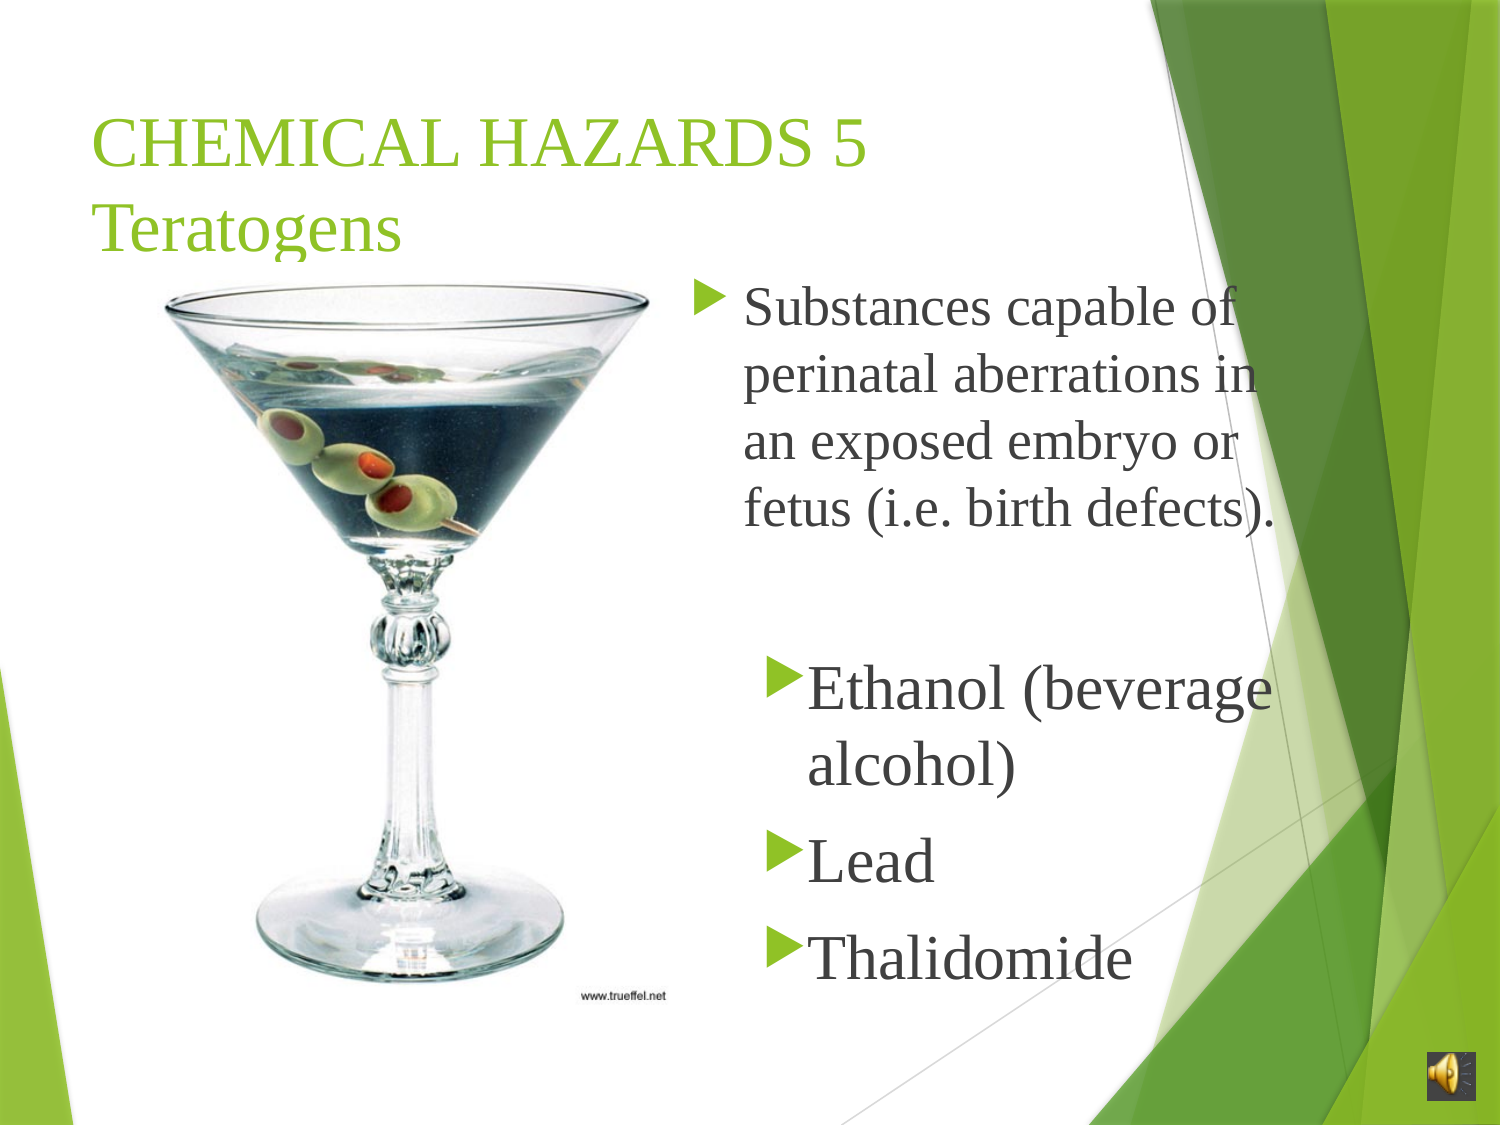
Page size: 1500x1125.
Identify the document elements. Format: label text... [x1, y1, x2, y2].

picture [1426, 1051, 1478, 1103]
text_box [139, 261, 674, 1007]
title CHEMICAL HAZARDS 5 Teratogens [76, 87, 1427, 275]
list Substances capable of perinatal aberrations in an exposed embryo or fetus (i.e. birth defects). Ethanol (beverage alcohol) Lead Thalidomide [675, 262, 1338, 1007]
